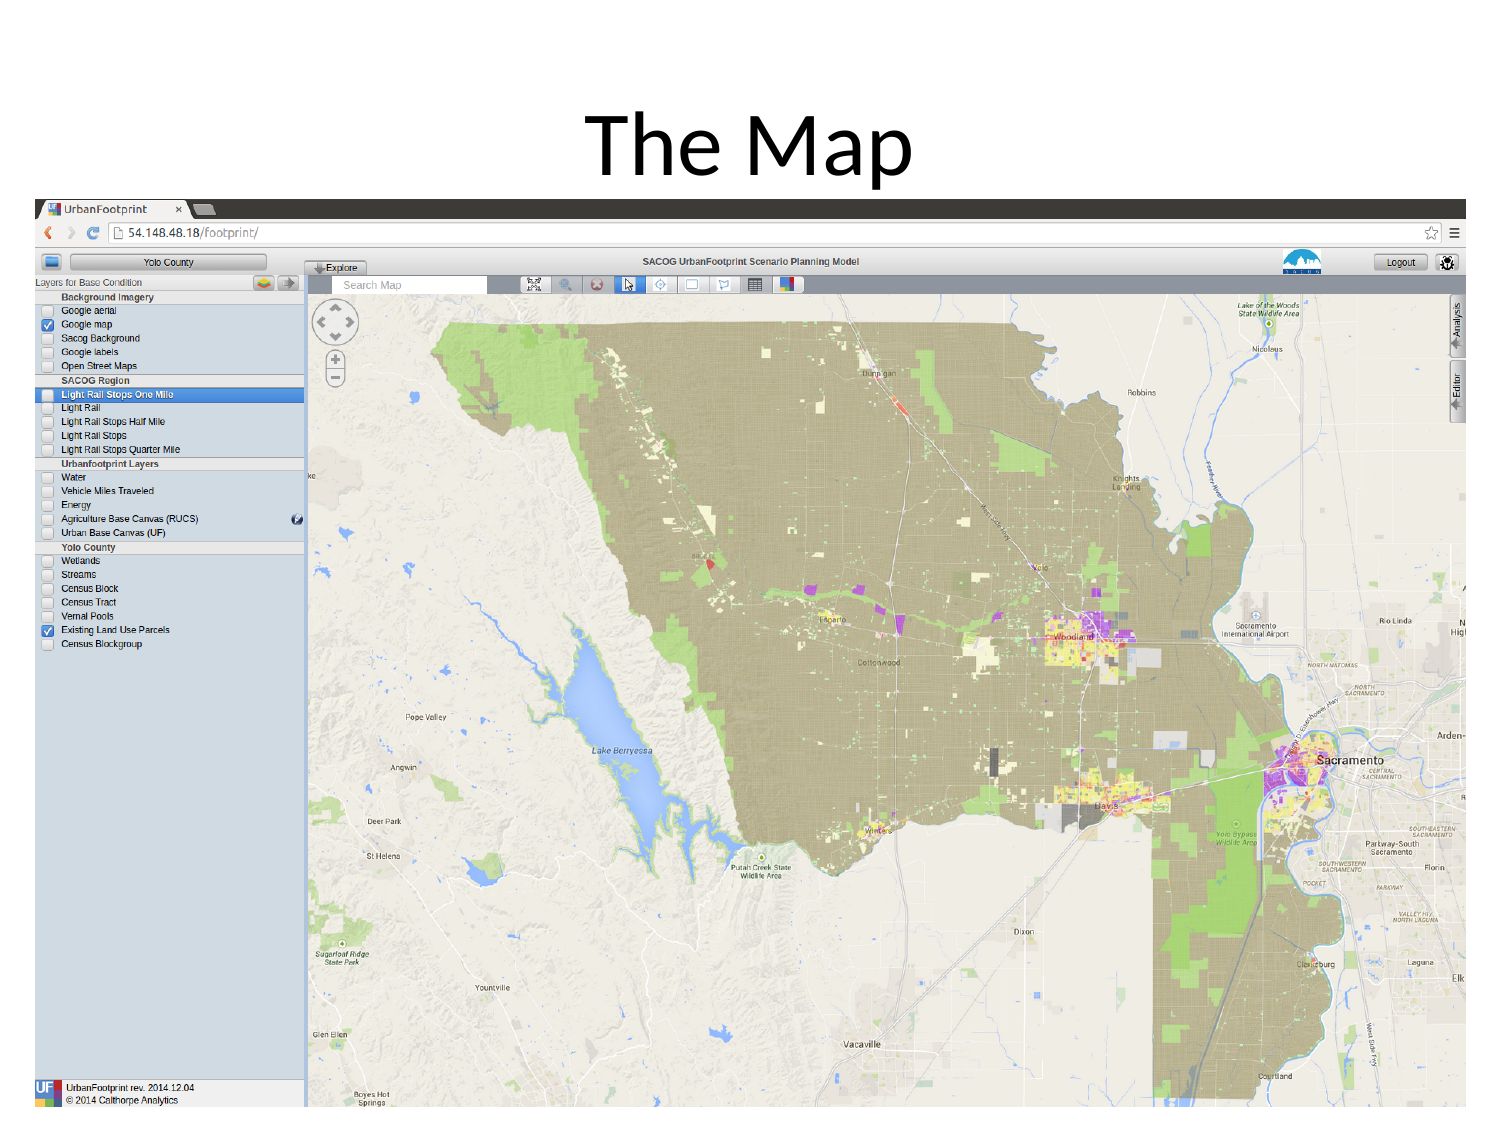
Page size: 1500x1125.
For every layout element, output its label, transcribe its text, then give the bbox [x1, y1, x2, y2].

title The Map [75, 45, 1425, 197]
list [34, 199, 1466, 1108]
